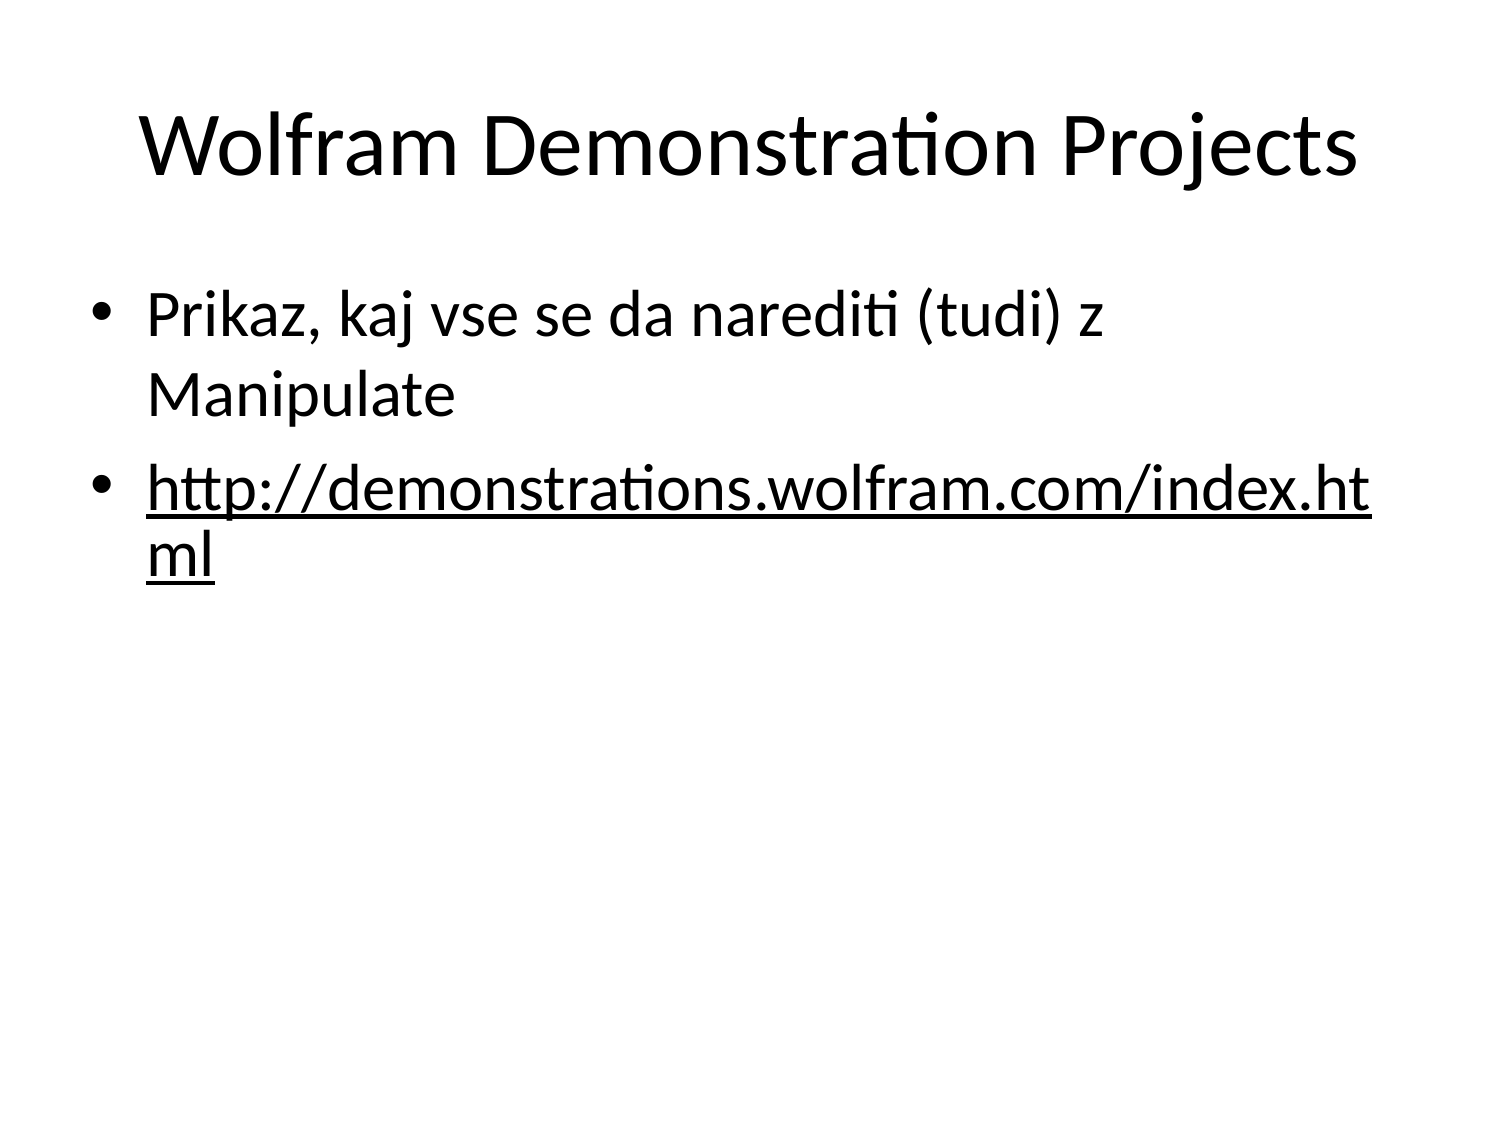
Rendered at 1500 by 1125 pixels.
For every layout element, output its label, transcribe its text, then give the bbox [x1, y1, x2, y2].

title Wolfram Demonstration Projects [75, 45, 1425, 233]
list Prikaz, kaj vse se da narediti (tudi) z Manipulate http://demonstrations.wolfram.com/index.html [75, 262, 1425, 1005]
